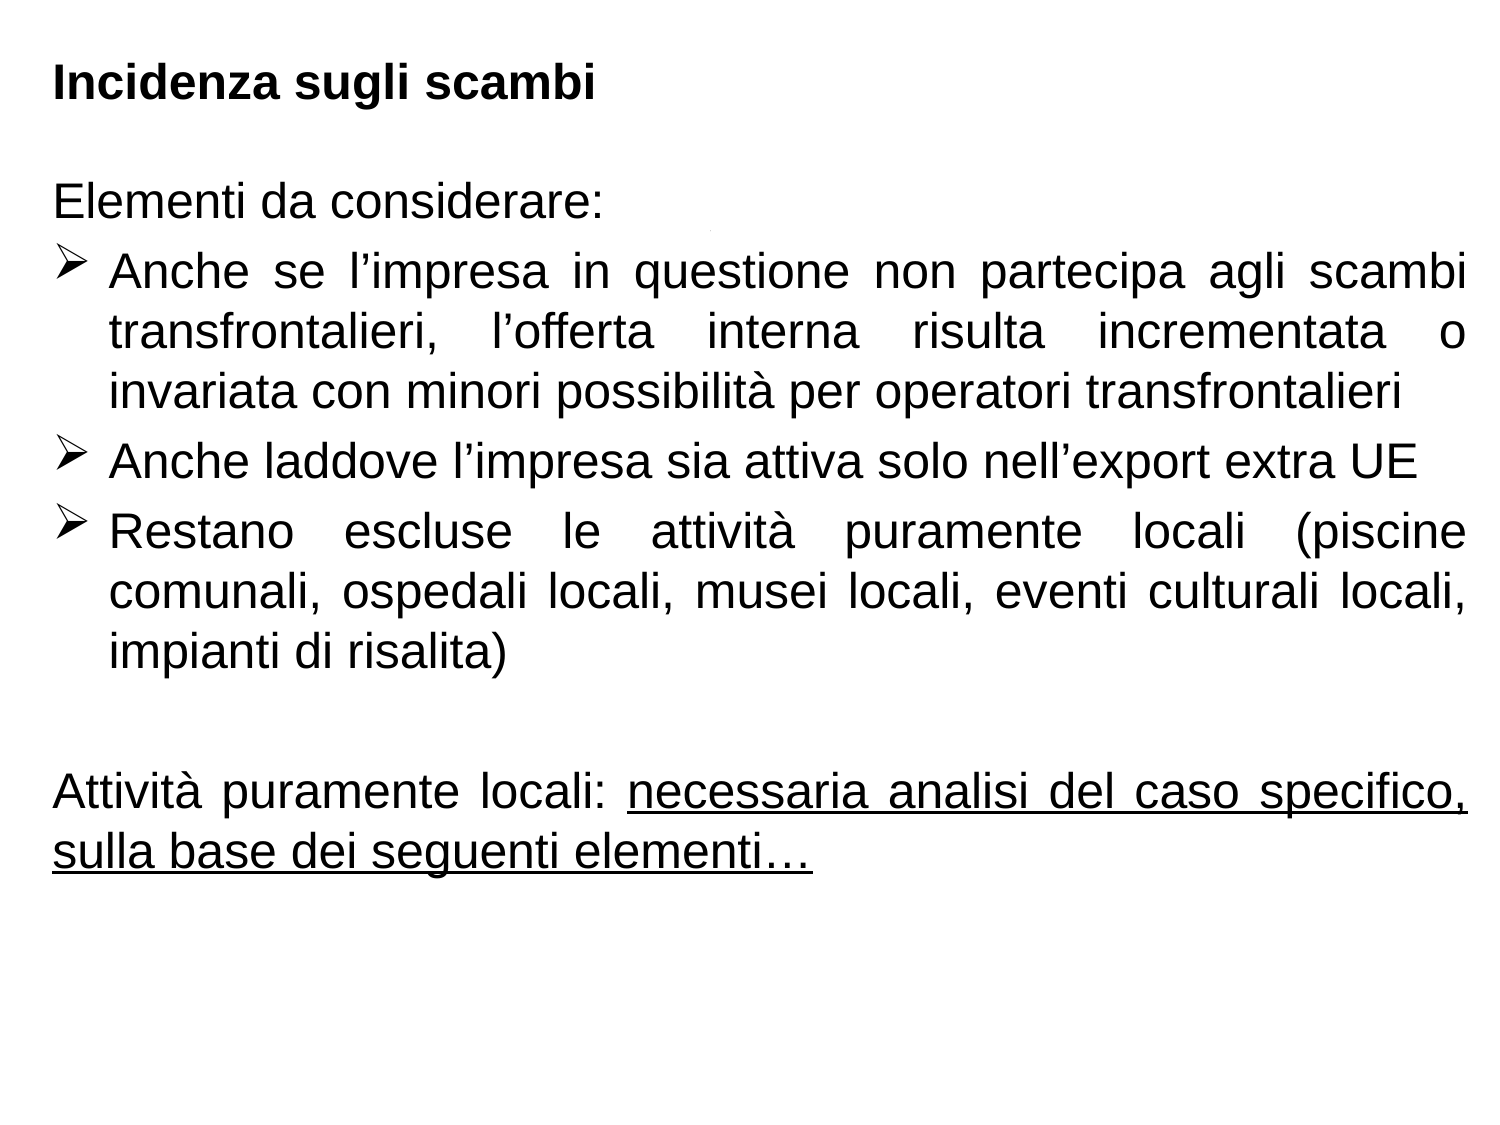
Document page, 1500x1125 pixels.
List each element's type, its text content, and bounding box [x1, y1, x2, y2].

text_box Elementi da considerare: Anche se l’impresa in questione non partecipa agli scambi transfrontalieri, l’offerta interna risulta incrementata o invariata con minori possibilità per operatori transfrontalieri Anche laddove l’impresa sia attiva solo nell’export extra UE Restano escluse le attività puramente locali (piscine comunali, ospedali locali, musei locali, eventi culturali locali, impianti di risalita) Attività puramente locali: necessaria analisi del caso specifico, sulla base dei seguenti elementi… [37, 160, 1483, 886]
text_box Incidenza sugli scambi [37, 42, 1451, 118]
